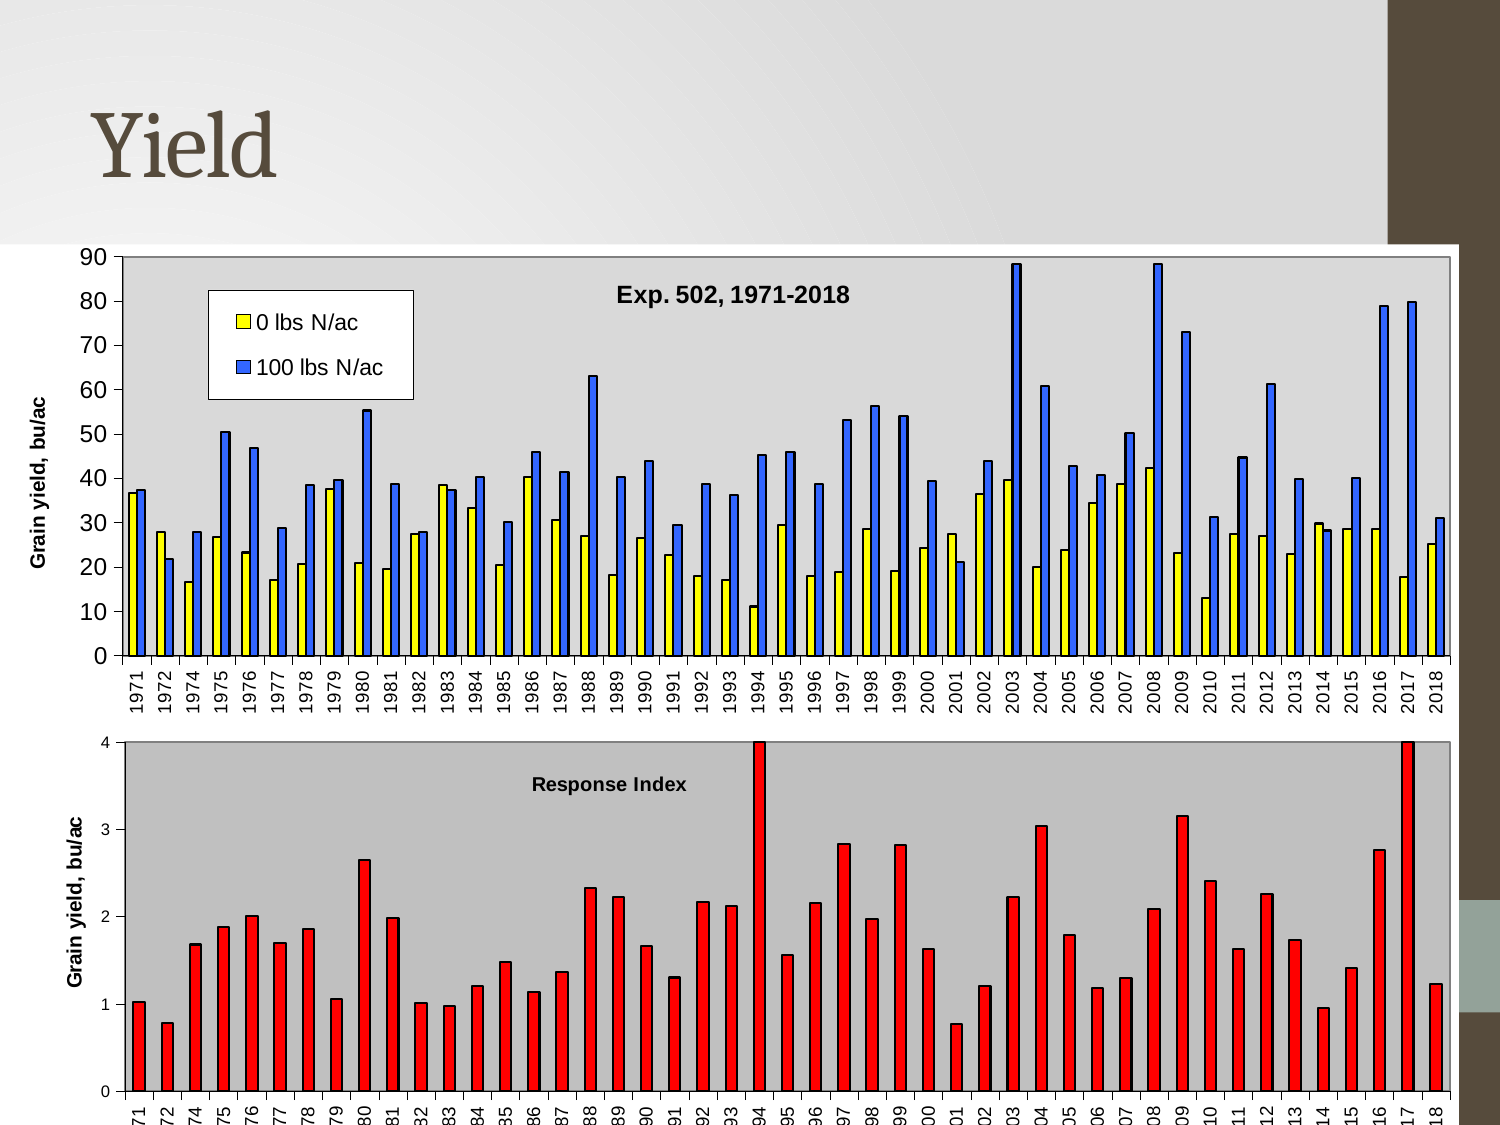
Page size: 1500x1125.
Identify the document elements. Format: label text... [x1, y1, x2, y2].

title Yield [75, 45, 1325, 233]
chart [0, 242, 1460, 1125]
